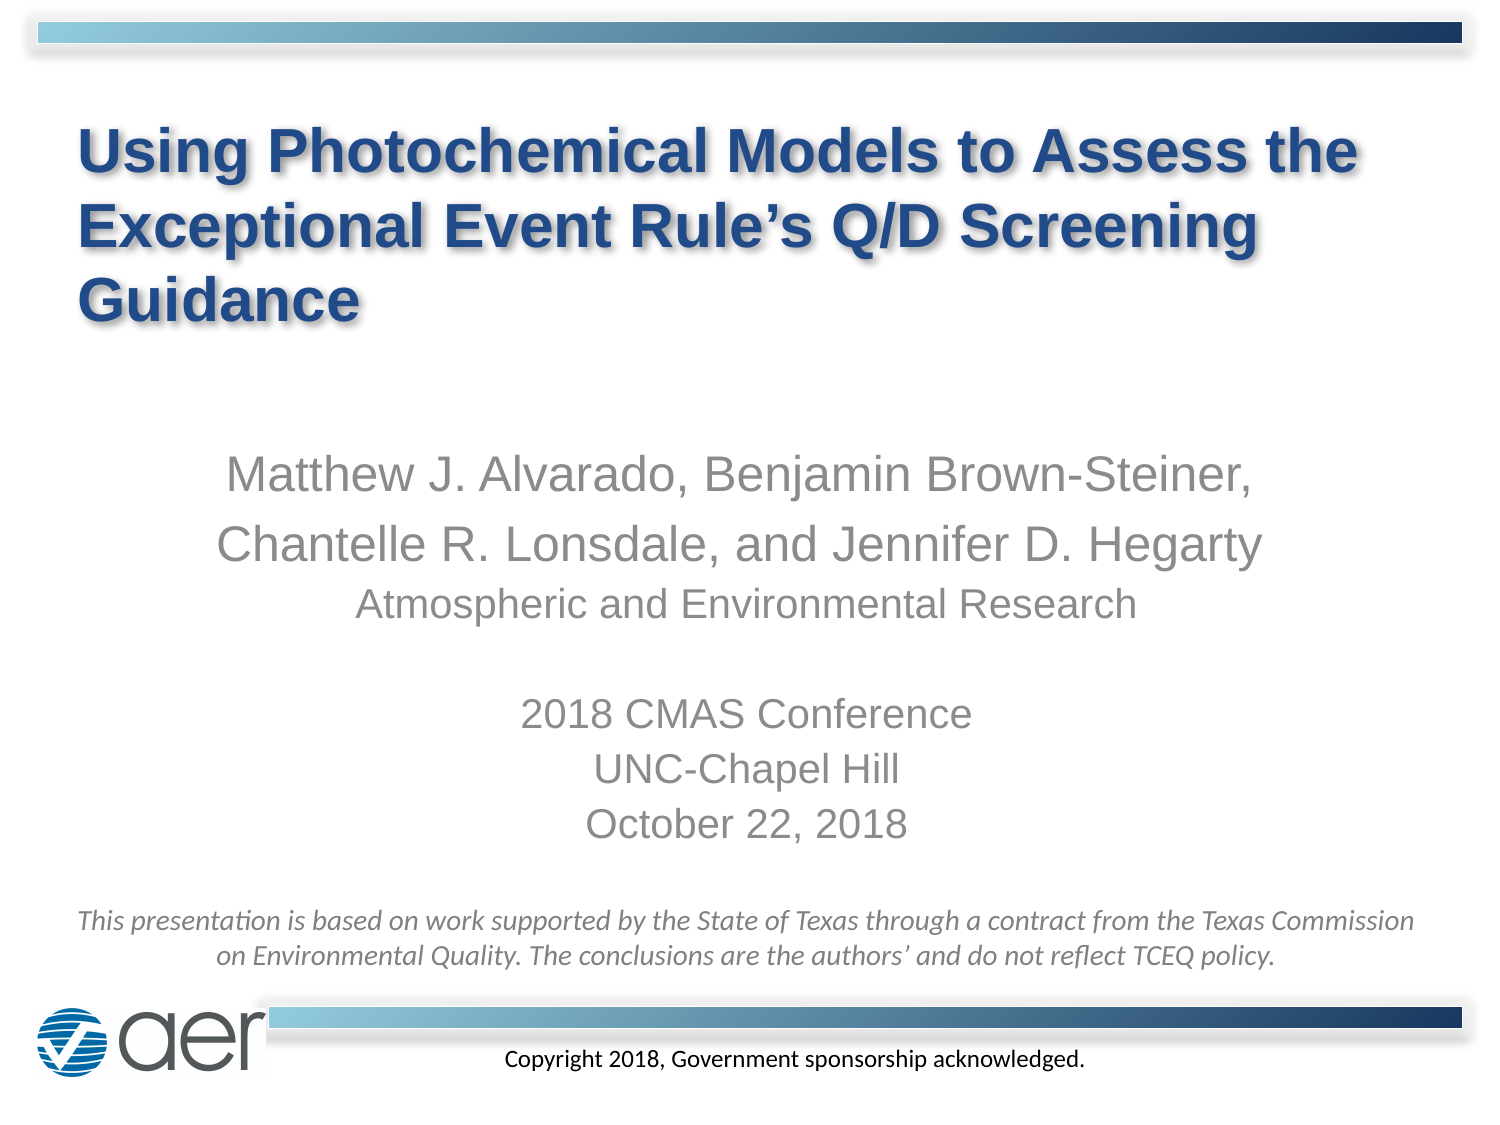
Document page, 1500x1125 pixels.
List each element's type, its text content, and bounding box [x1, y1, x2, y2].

text_box This presentation is based on work supported by the State of Texas through a contract from the Texas Commission on Environmental Quality. The conclusions are the authors’ and do not reflect TCEQ policy. [46, 894, 1447, 979]
title Using Photochemical Models to Assess the Exceptional Event Rule’s Q/D Screening Guidance [62, 102, 1465, 344]
subtitle Matthew J. Alvarado, Benjamin Brown-Steiner, Chantelle R. Lonsdale, and Jennifer D. Hegarty Atmospheric and Environmental Research 2018 CMAS Conference UNC-Chapel Hill October 22, 2018 [29, 434, 1465, 980]
picture [37, 1008, 266, 1077]
text_box Copyright 2018, Government sponsorship acknowledged. [490, 1034, 1102, 1080]
